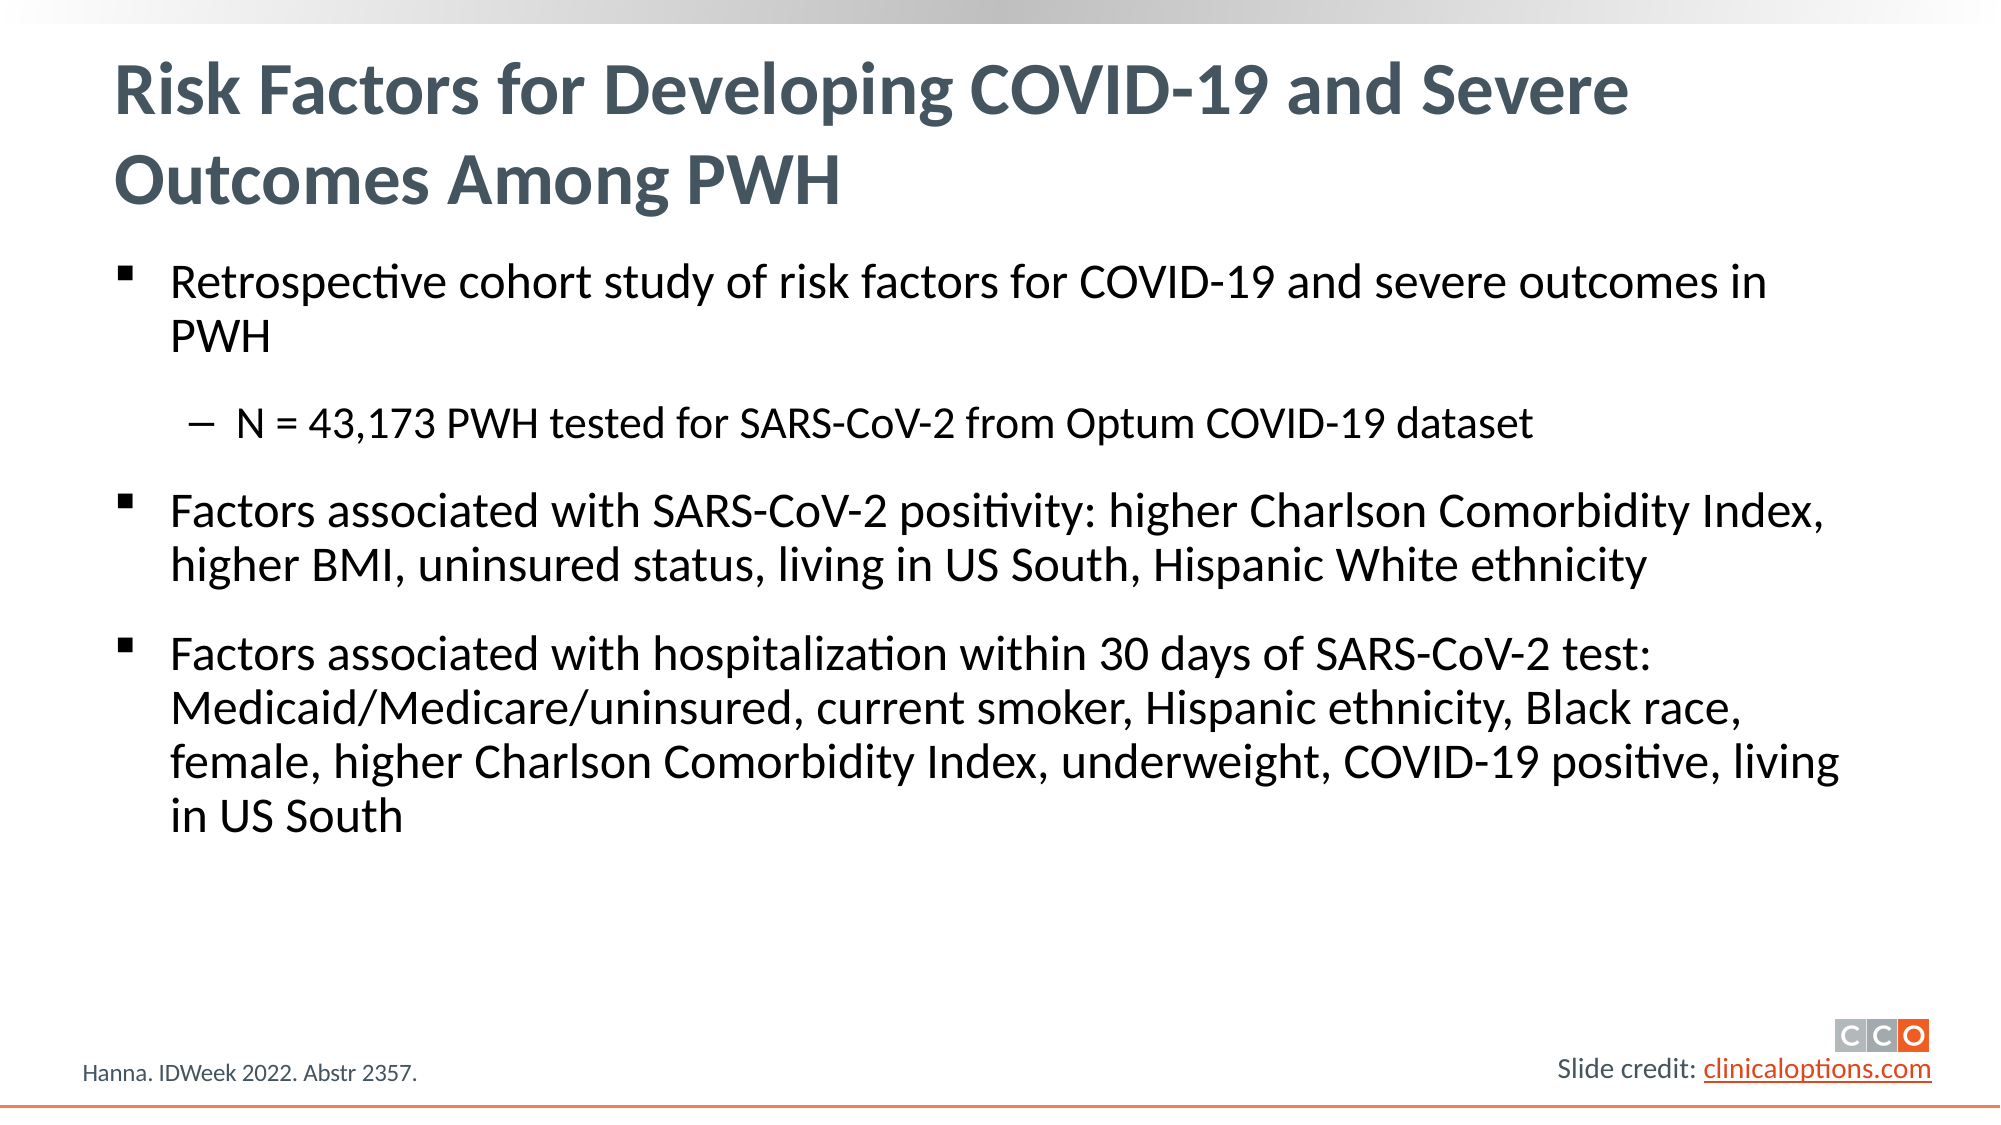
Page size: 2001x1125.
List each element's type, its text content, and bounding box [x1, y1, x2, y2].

title Risk Factors for Developing COVID-19 and Severe Outcomes Among PWH [100, 39, 1928, 220]
picture [1835, 1019, 1929, 1052]
text_box Retrospective cohort study of risk factors for COVID-19 and severe outcomes in PWH N = 43,173 PWH tested for SARS-CoV-2 from Optum COVID-19 dataset Factors associated with SARS-CoV-2 positivity: higher Charlson Comorbidity Index, higher BMI, uninsured status, living in US South, Hispanic White ethnicity Factors associated with hospitalization within 30 days of SARS-CoV-2 test: Medicaid/Medicare/uninsured, current smoker, Hispanic ethnicity, Black race, female, higher Charlson Comorbidity Index, underweight, COVID-19 positive, living in US South [99, 248, 1884, 1012]
text_box Hanna. IDWeek 2022. Abstr 2357. [67, 1048, 1356, 1094]
